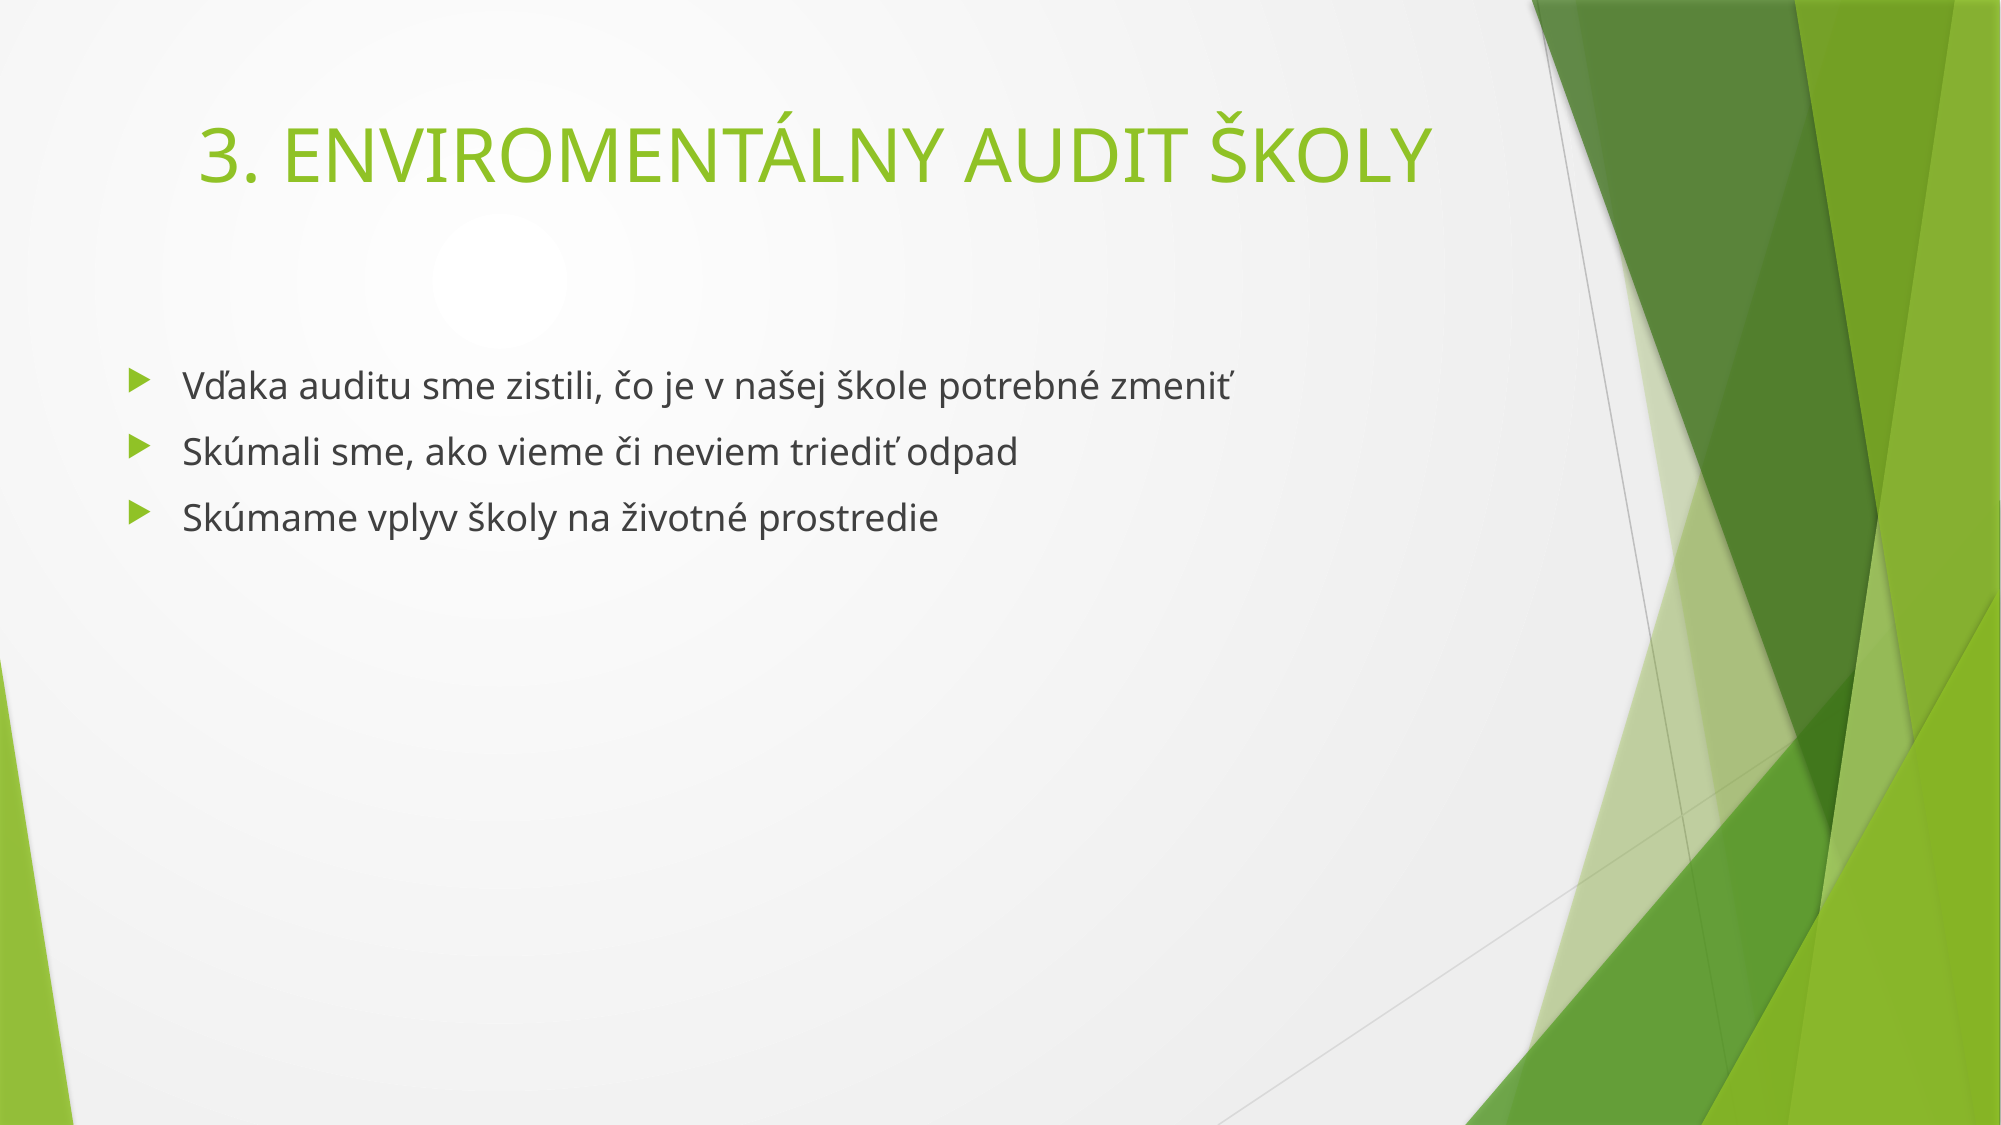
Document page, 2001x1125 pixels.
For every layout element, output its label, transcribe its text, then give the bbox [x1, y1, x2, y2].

list Vďaka auditu sme zistili, čo je v našej škole potrebné zmeniť Skúmali sme, ako vieme či neviem triediť odpad Skúmame vplyv školy na životné prostredie [111, 354, 1522, 992]
title 3. ENVIROMENTÁLNY AUDIT ŠKOLY [111, 99, 1522, 317]
